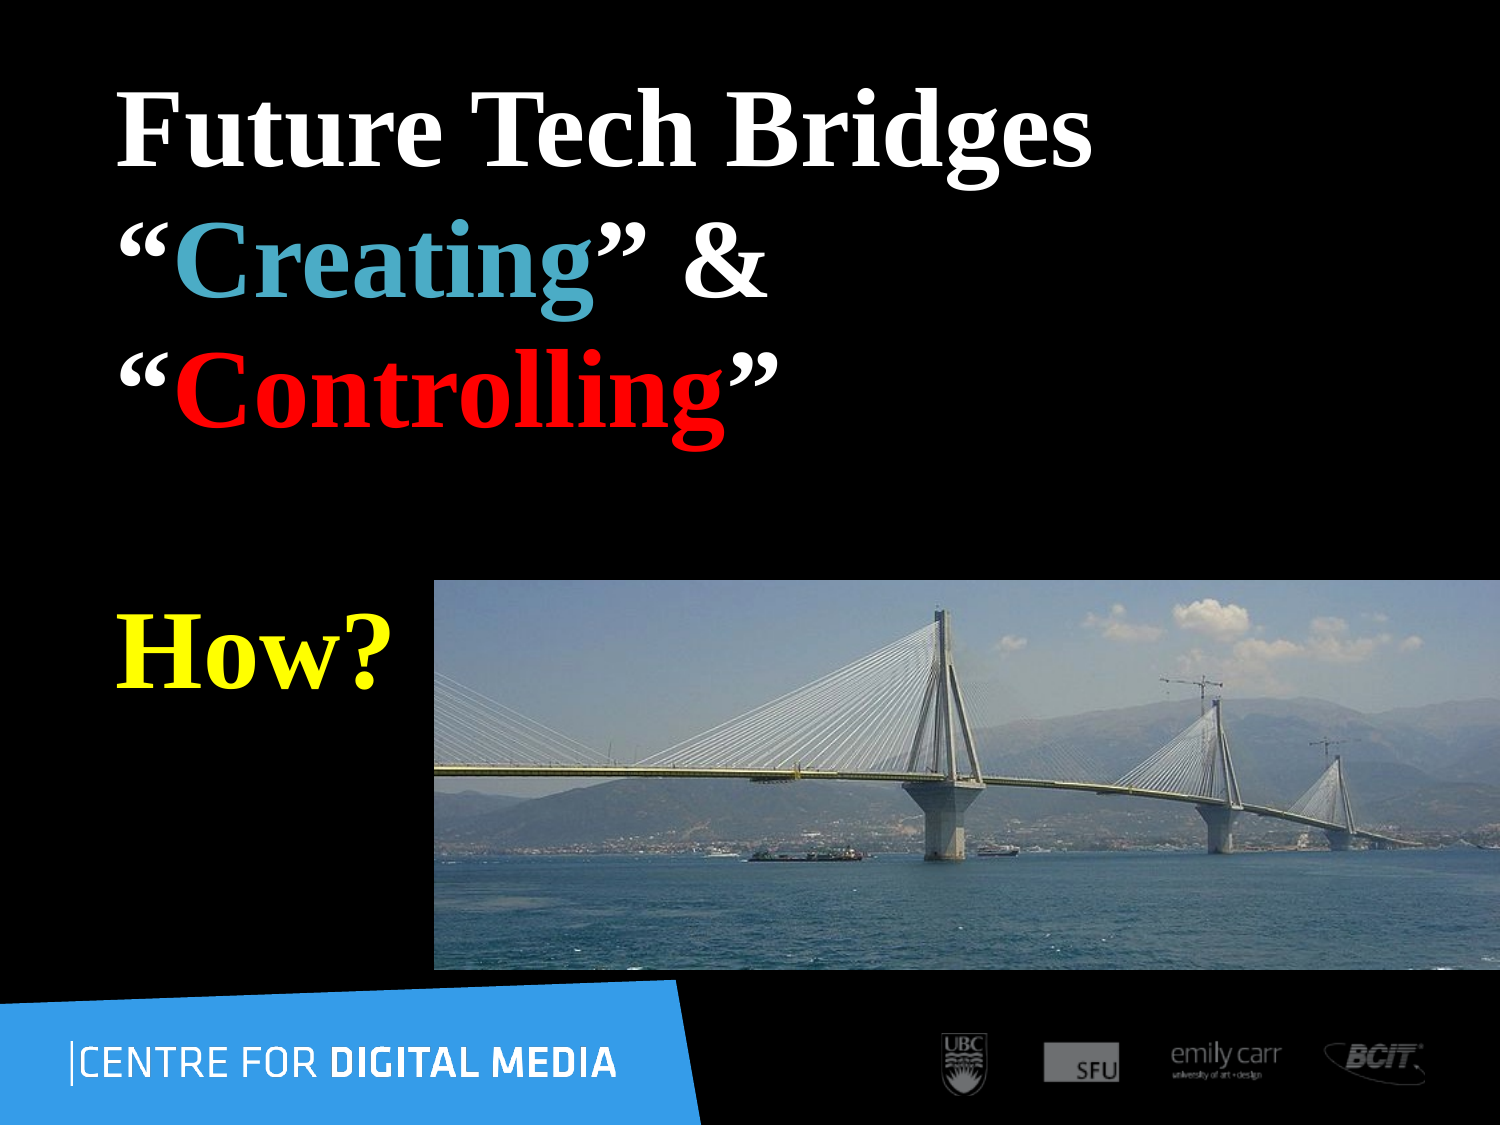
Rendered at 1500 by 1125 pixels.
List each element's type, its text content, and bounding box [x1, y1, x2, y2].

list Future Tech Bridges “Creating” & “Controlling” How? [75, 68, 1425, 940]
picture [434, 580, 1500, 970]
